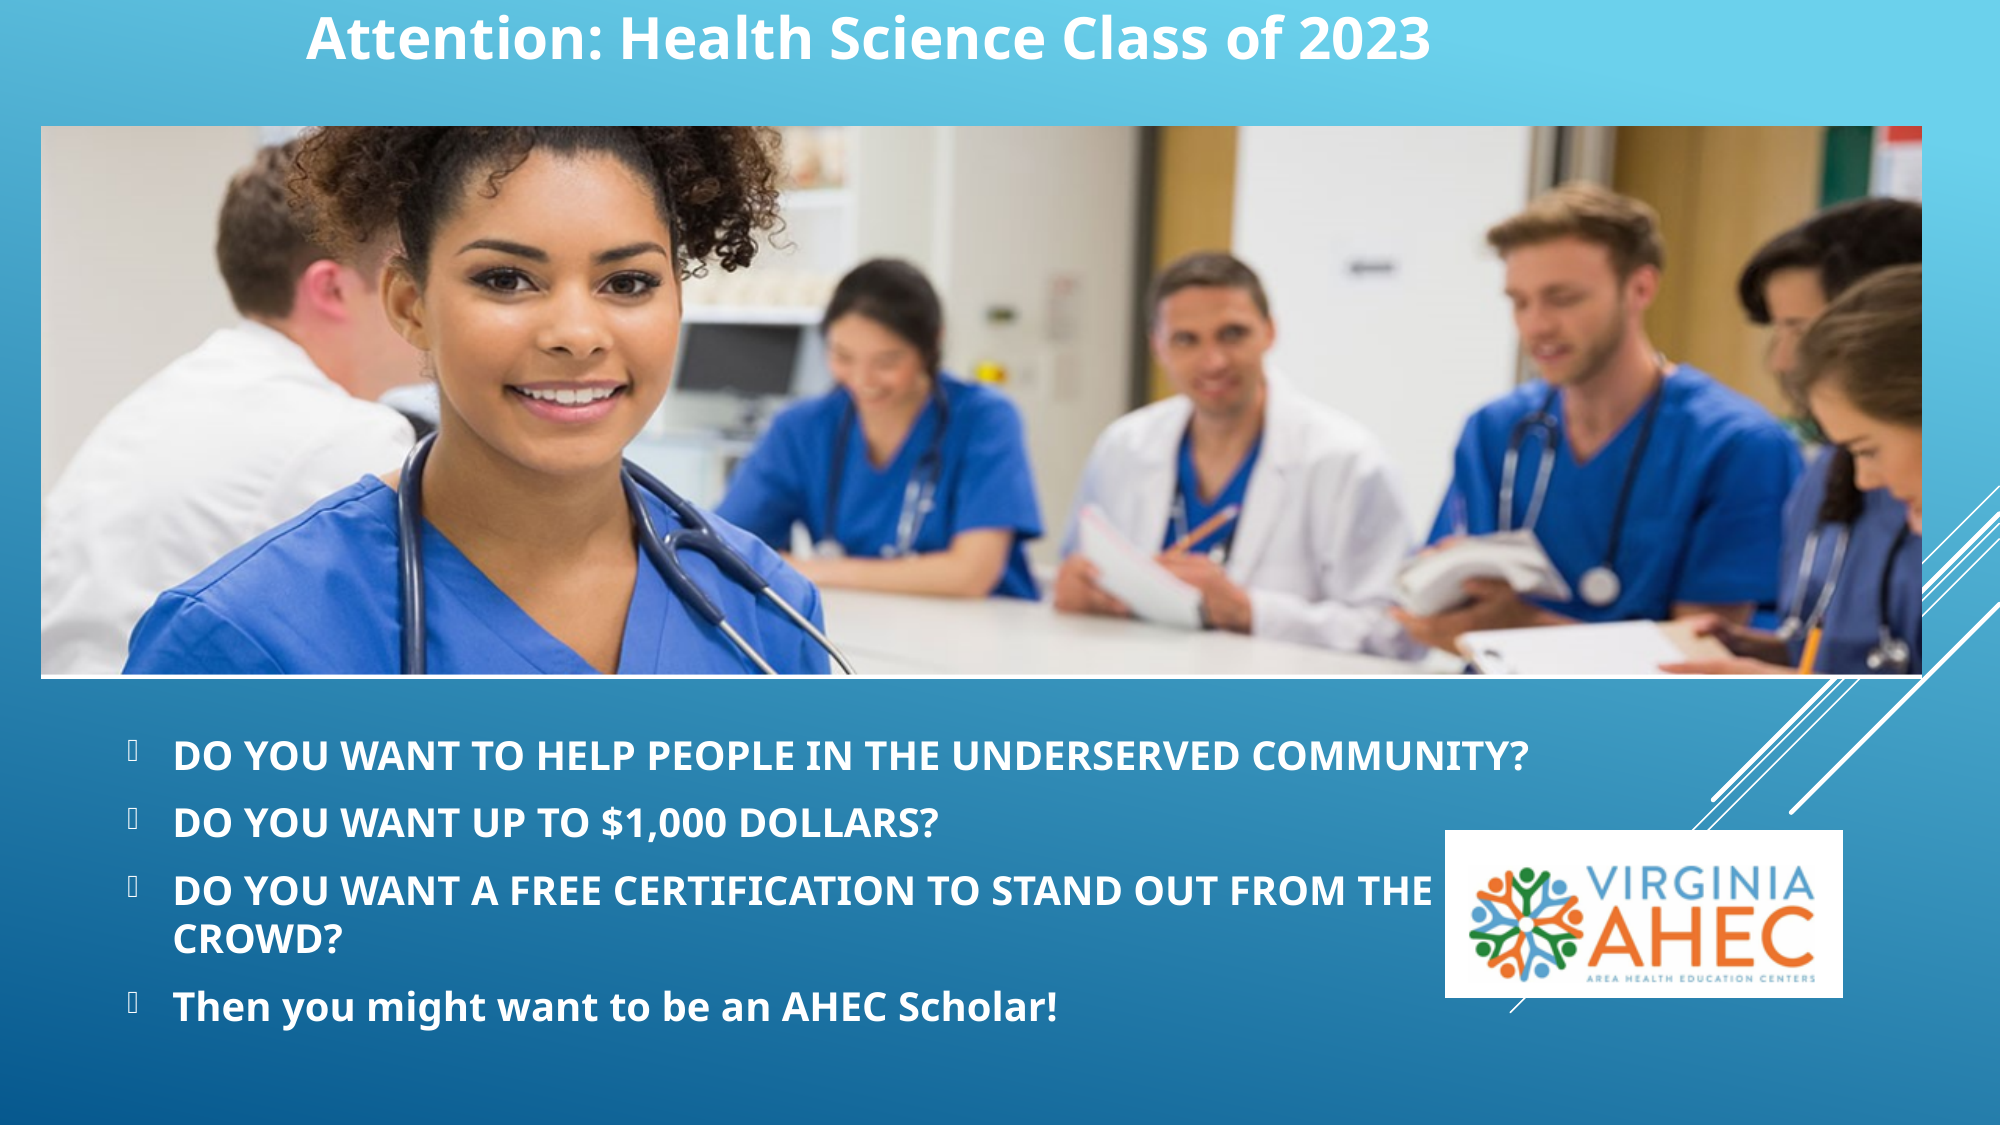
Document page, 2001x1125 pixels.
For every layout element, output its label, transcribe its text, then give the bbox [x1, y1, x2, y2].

picture [41, 126, 1922, 679]
list DO YOU WANT TO HELP PEOPLE IN THE UNDERSERVED COMMUNITY? DO YOU WANT UP TO $1,000 DOLLARS? DO YOU WANT A FREE CERTIFICATION TO STAND OUT FROM THE CROWD? Then you might want to be an AHEC Scholar! [112, 702, 1581, 1057]
picture [1444, 829, 1844, 999]
text_box Attention: Health Science Class of 2023 [0, 0, 1779, 79]
